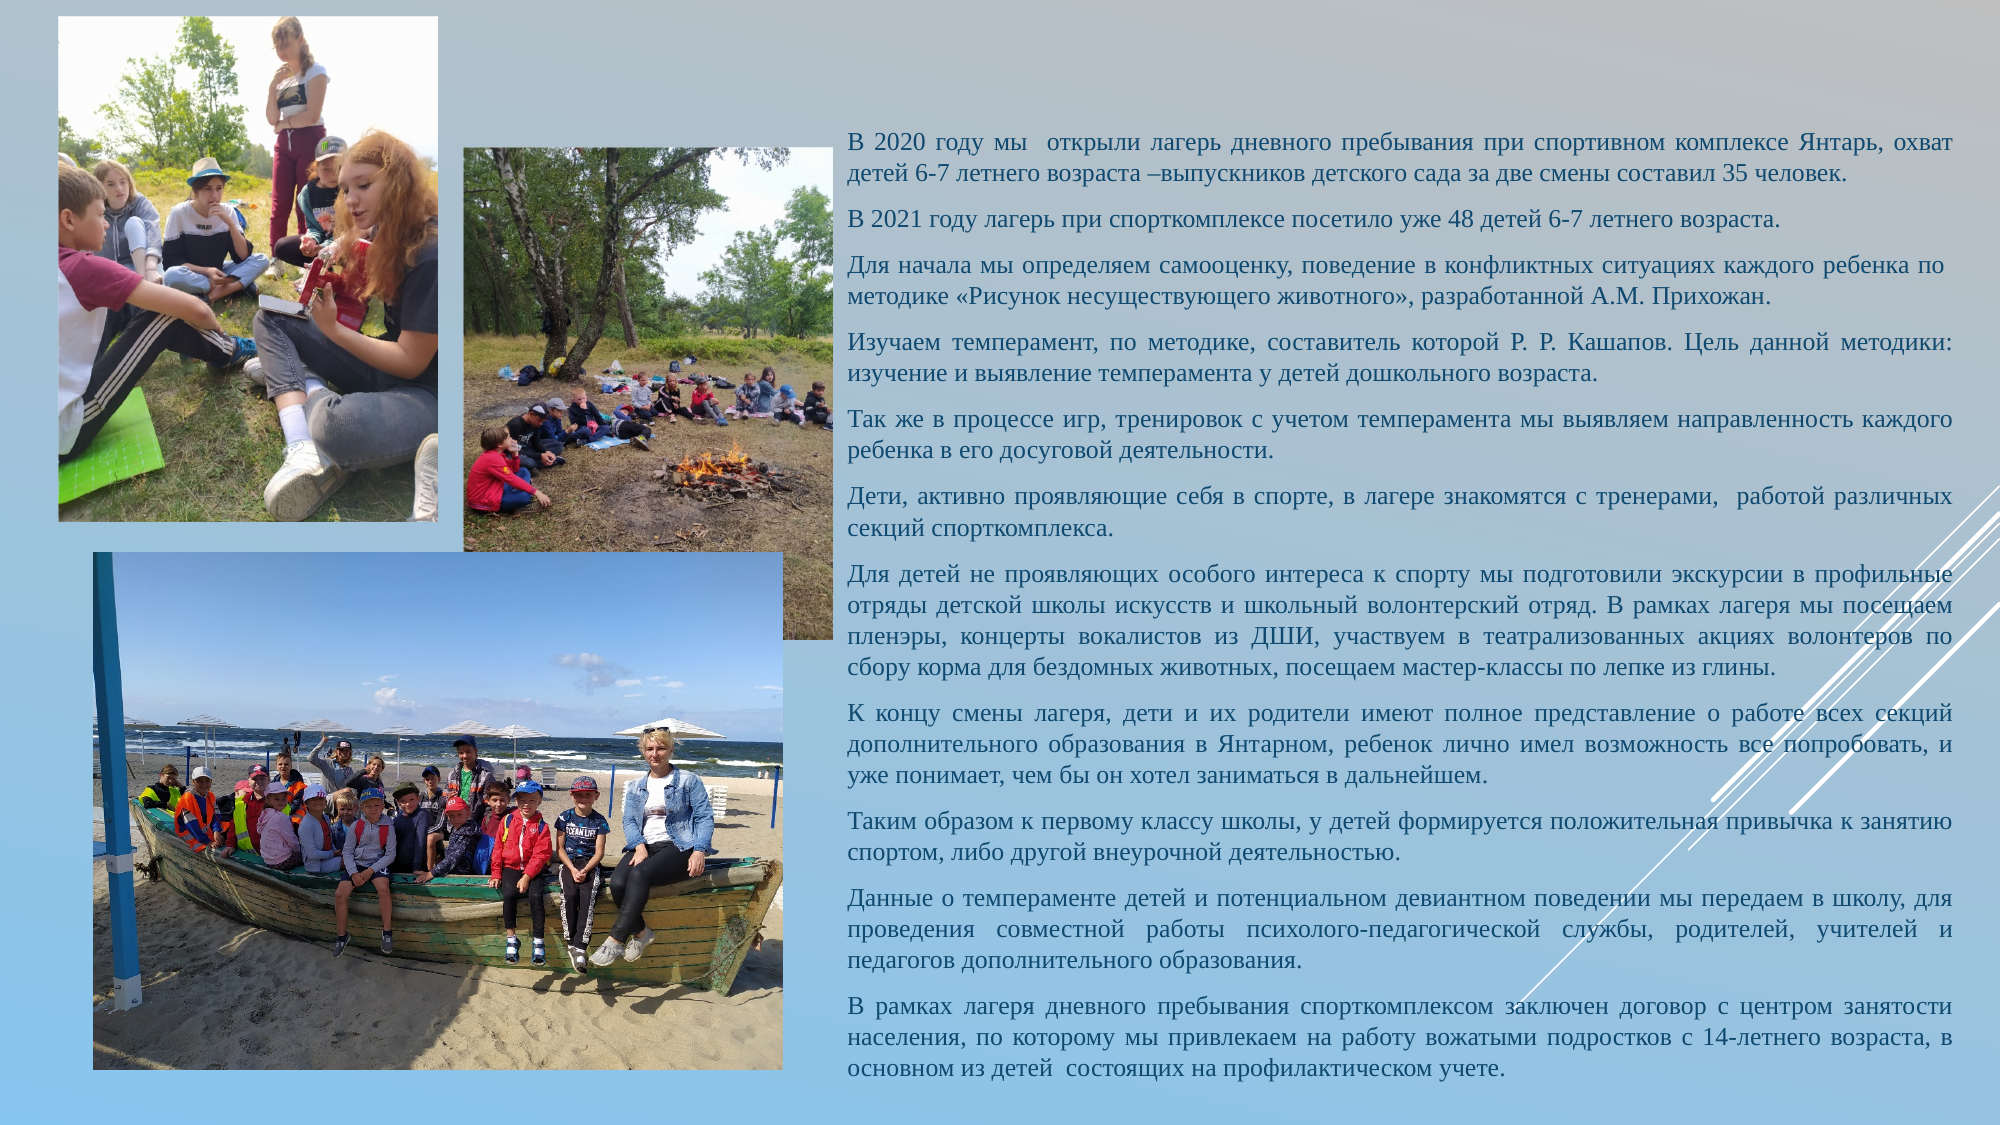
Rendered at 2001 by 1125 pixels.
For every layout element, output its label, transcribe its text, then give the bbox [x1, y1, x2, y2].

list В 2020 году мы открыли лагерь дневного пребывания при спортивном комплексе Янтарь, охват детей 6-7 летнего возраста –выпускников детского сада за две смены составил 35 человек. В 2021 году лагерь при спорткомплексе посетило уже 48 детей 6-7 летнего возраста. Для начала мы определяем самооценку, поведение в конфликтных ситуациях каждого ребенка по методике «Рисунок несуществующего животного», разработанной А.М. Прихожан. Изучаем темперамент, по методике, составитель которой Р. Р. Кашапов. Цель данной методики: изучение и выявление темперамента у детей дошкольного возраста. Так же в процессе игр, тренировок с учетом темперамента мы выявляем направленность каждого ребенка в его досуговой деятельности. Дети, активно проявляющие себя в спорте, в лагере знакомятся с тренерами, работой различных секций спорткомплекса. Для детей не проявляющих особого интереса к спорту мы подготовили экскурсии в профильные отряды детской школы искусств и школьный волонтерский отряд. В рамках лагеря мы посещаем пленэры, концерты вокалистов из ДШИ, участвуем в театрализованных акциях волонтеров по сбору корма для бездомных животных, посещаем мастер-классы по лепке из глины. К концу смены лагеря, дети и их родители имеют полное представление о работе всех секций дополнительного образования в Янтарном, ребенок лично имел возможность все попробовать, и уже понимает, чем бы он хотел заниматься в дальнейшем. Таким образом к первому классу школы, у детей формируется положительная привычка к занятию спортом, либо другой внеурочной деятельностью. Данные о темпераменте детей и потенциальном девиантном поведении мы передаем в школу, для проведения совместной работы психолого-педагогической службы, родителей, учителей и педагогов дополнительного образования. В рамках лагеря дневного пребывания спорткомплексом заключен договор с центром занятости населения, по которому мы привлекаем на работу вожатыми подростков с 14-летнего возраста, в основном из детей состоящих на профилактическом учете. [832, 117, 1971, 1100]
picture [0, 17, 894, 1070]
